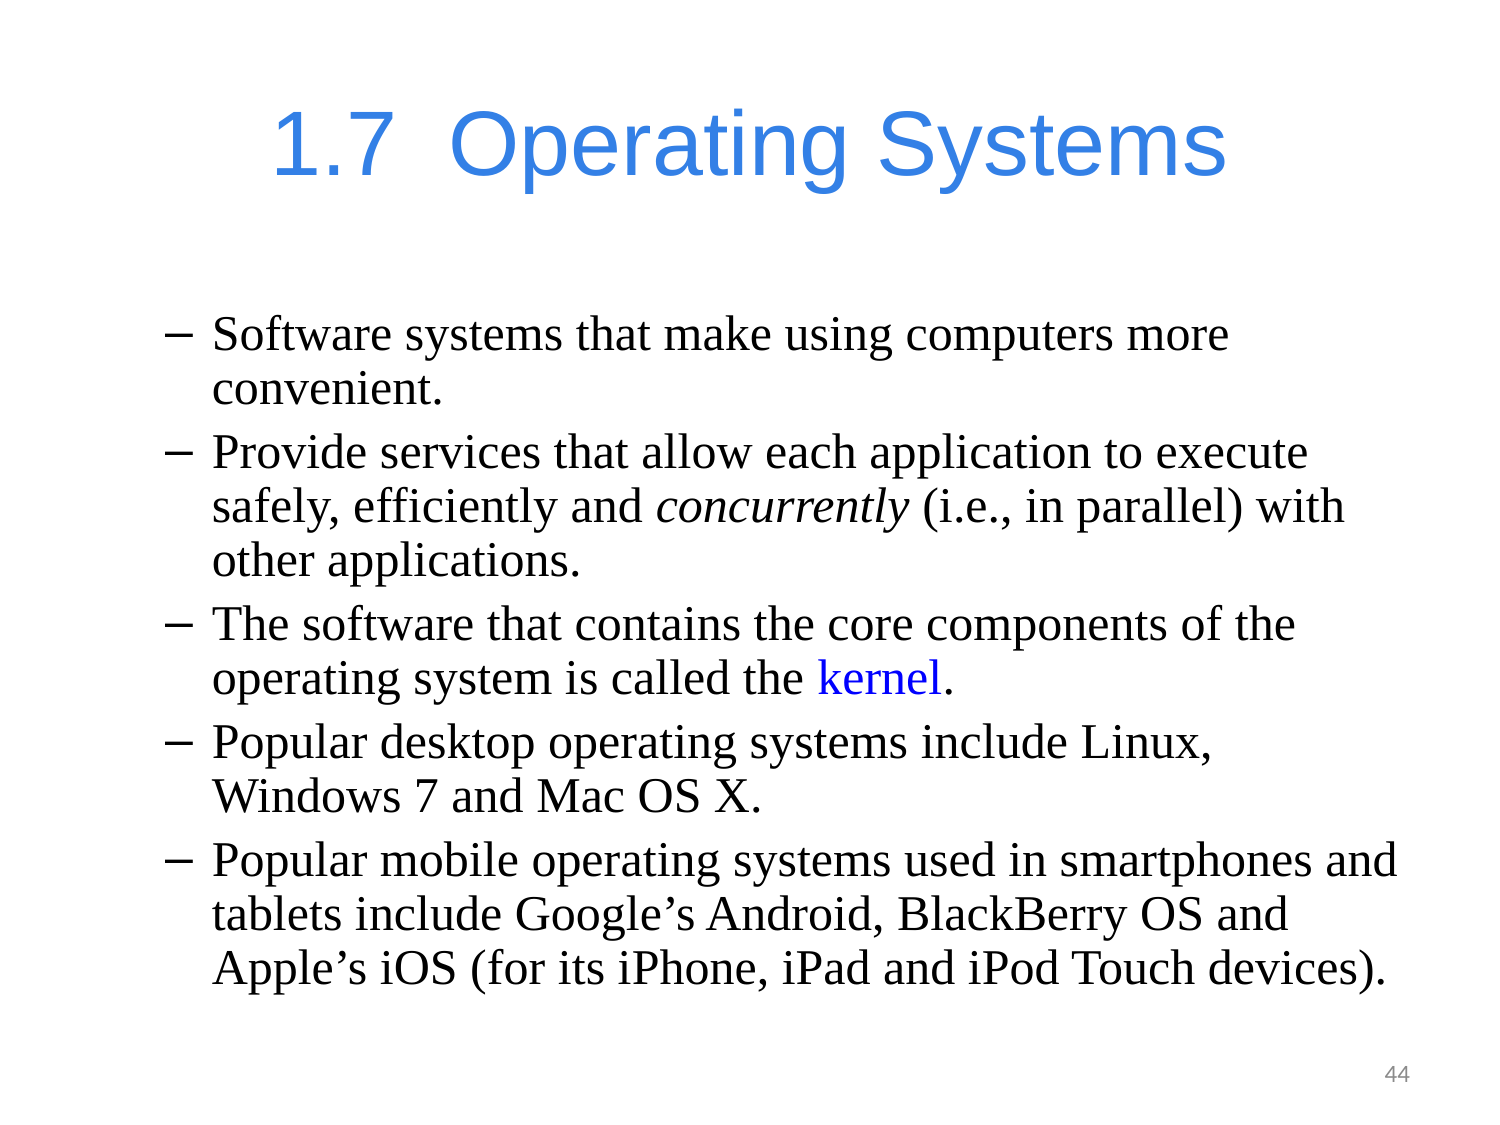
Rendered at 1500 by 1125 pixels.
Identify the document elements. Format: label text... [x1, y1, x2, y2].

title 1.7 Operating Systems [75, 45, 1425, 233]
slide_number 44 [1074, 1042, 1425, 1103]
text_box Software systems that make using computers more convenient. Provide services that allow each application to execute safely, efficiently and concurrently (i.e., in parallel) with other applications. The software that contains the core components of the operating system is called the kernel. Popular desktop operating systems include Linux, Windows 7 and Mac OS X. Popular mobile operating systems used in smartphones and tablets include Google’s Android, BlackBerry OS and Apple’s iOS (for its iPhone, iPad and iPod Touch devices). [74, 299, 1425, 986]
